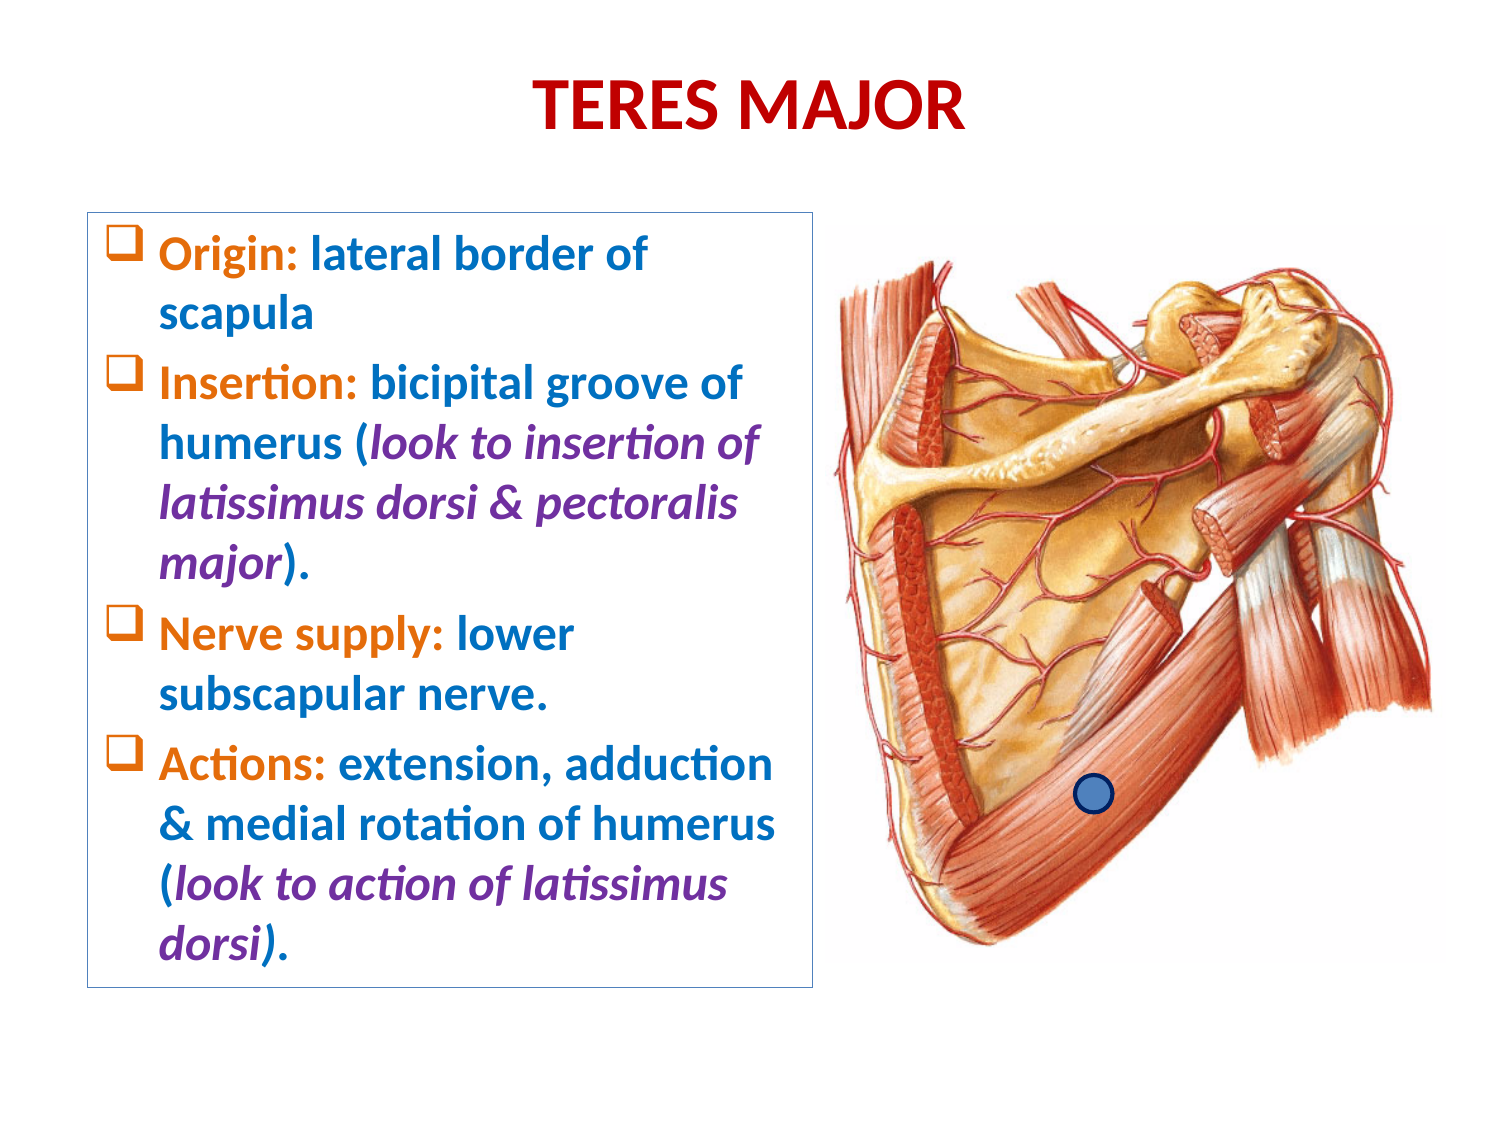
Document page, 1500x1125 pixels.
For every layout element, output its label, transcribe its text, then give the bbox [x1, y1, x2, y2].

title TERES MAJOR [0, 37, 1500, 163]
list Origin: lateral border of scapula Insertion: bicipital groove of humerus (look to insertion of latissimus dorsi & pectoralis major). Nerve supply: lower subscapular nerve. Actions: extension, adduction & medial rotation of humerus (look to action of latissimus dorsi). [87, 212, 813, 988]
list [824, 224, 1446, 963]
